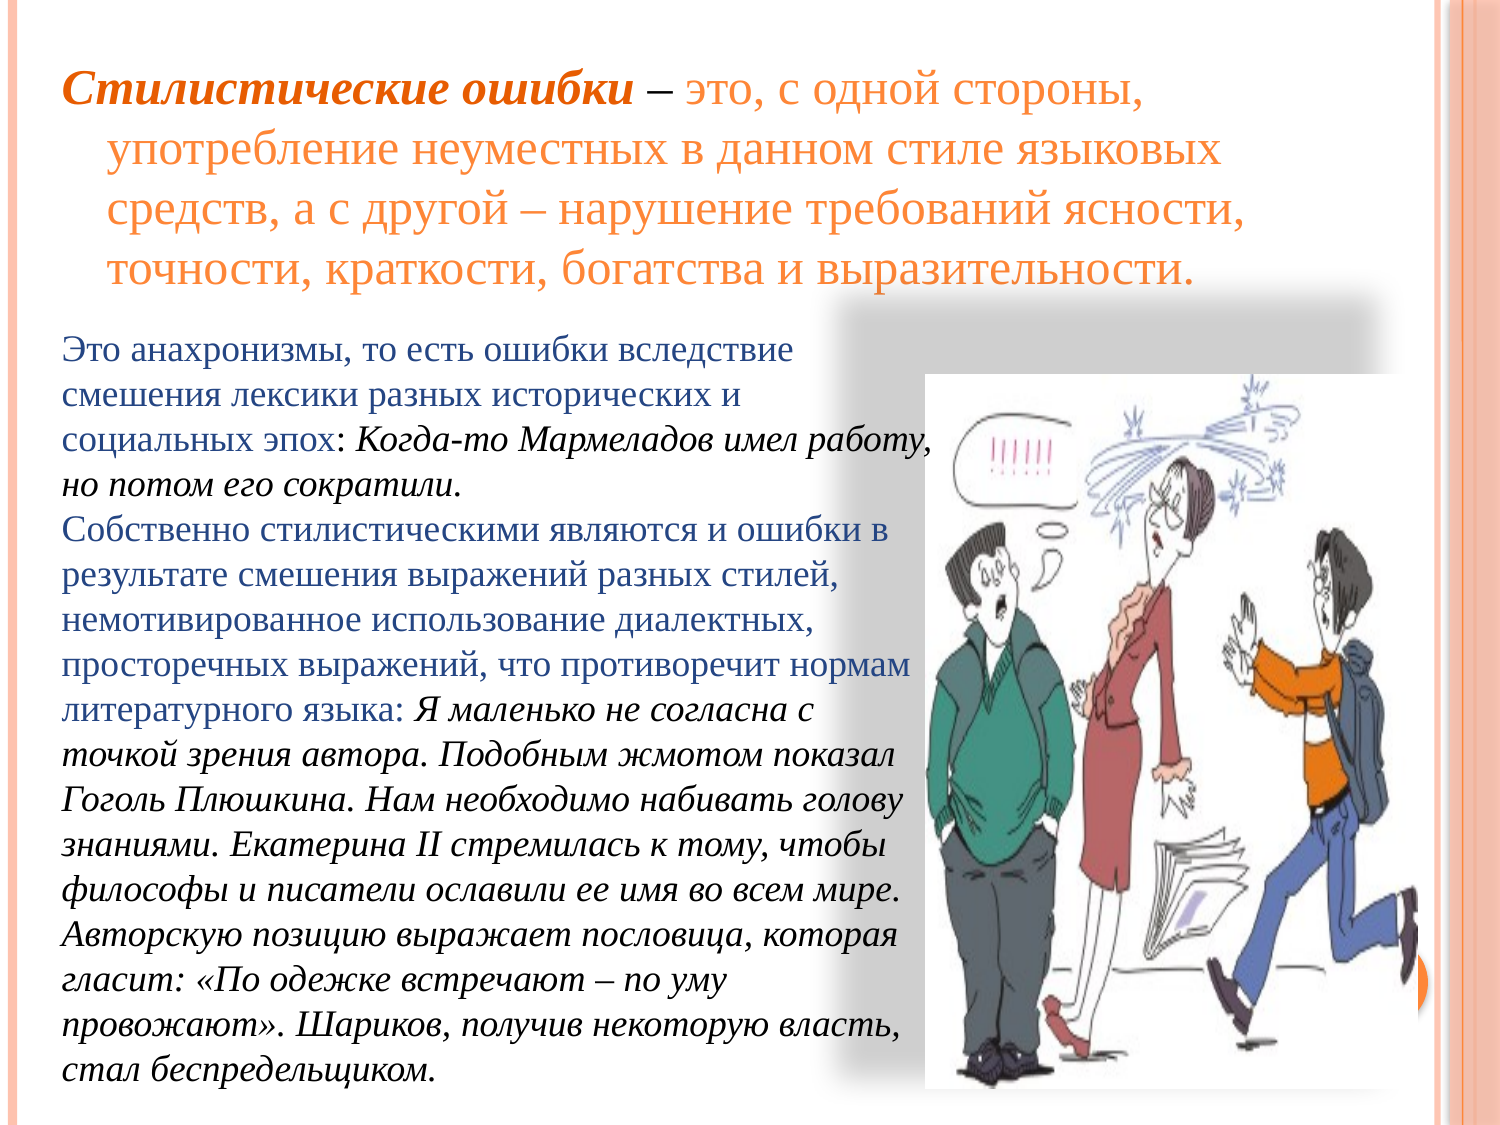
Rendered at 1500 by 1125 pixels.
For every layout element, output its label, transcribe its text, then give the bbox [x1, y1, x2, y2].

text_box Это анахронизмы, то есть ошибки вследствие смешения лексики разных исторических и социальных эпох: Когда-то Мармеладов имел работу, но потом его сократили. Собственно стилистическими являются и ошибки в результате смешения выражений разных стилей, немотивированное использование диалектных, просторечных выражений, что противоречит нормам литературного языка: Я маленько не согласна с точкой зрения автора. Подобным жмотом показал Гоголь Плюшкина. Нам необходимо набивать голову знаниями. Екатерина II стремилась к тому, чтобы философы и писатели ославили ее имя во всем мире. Авторскую позицию выражает пословица, которая гласит: «По одежке встречают – по уму провожают». Шариков, получив некоторую власть, стал беспредельщиком. [46, 316, 950, 1097]
picture [925, 374, 1419, 1090]
list Стилистические ошибки – это, с одной стороны, употребление неуместных в данном стиле языковых средств, а с другой – нарушение требований ясности, точности, краткости, богатства и выразительности. [46, 46, 1407, 317]
